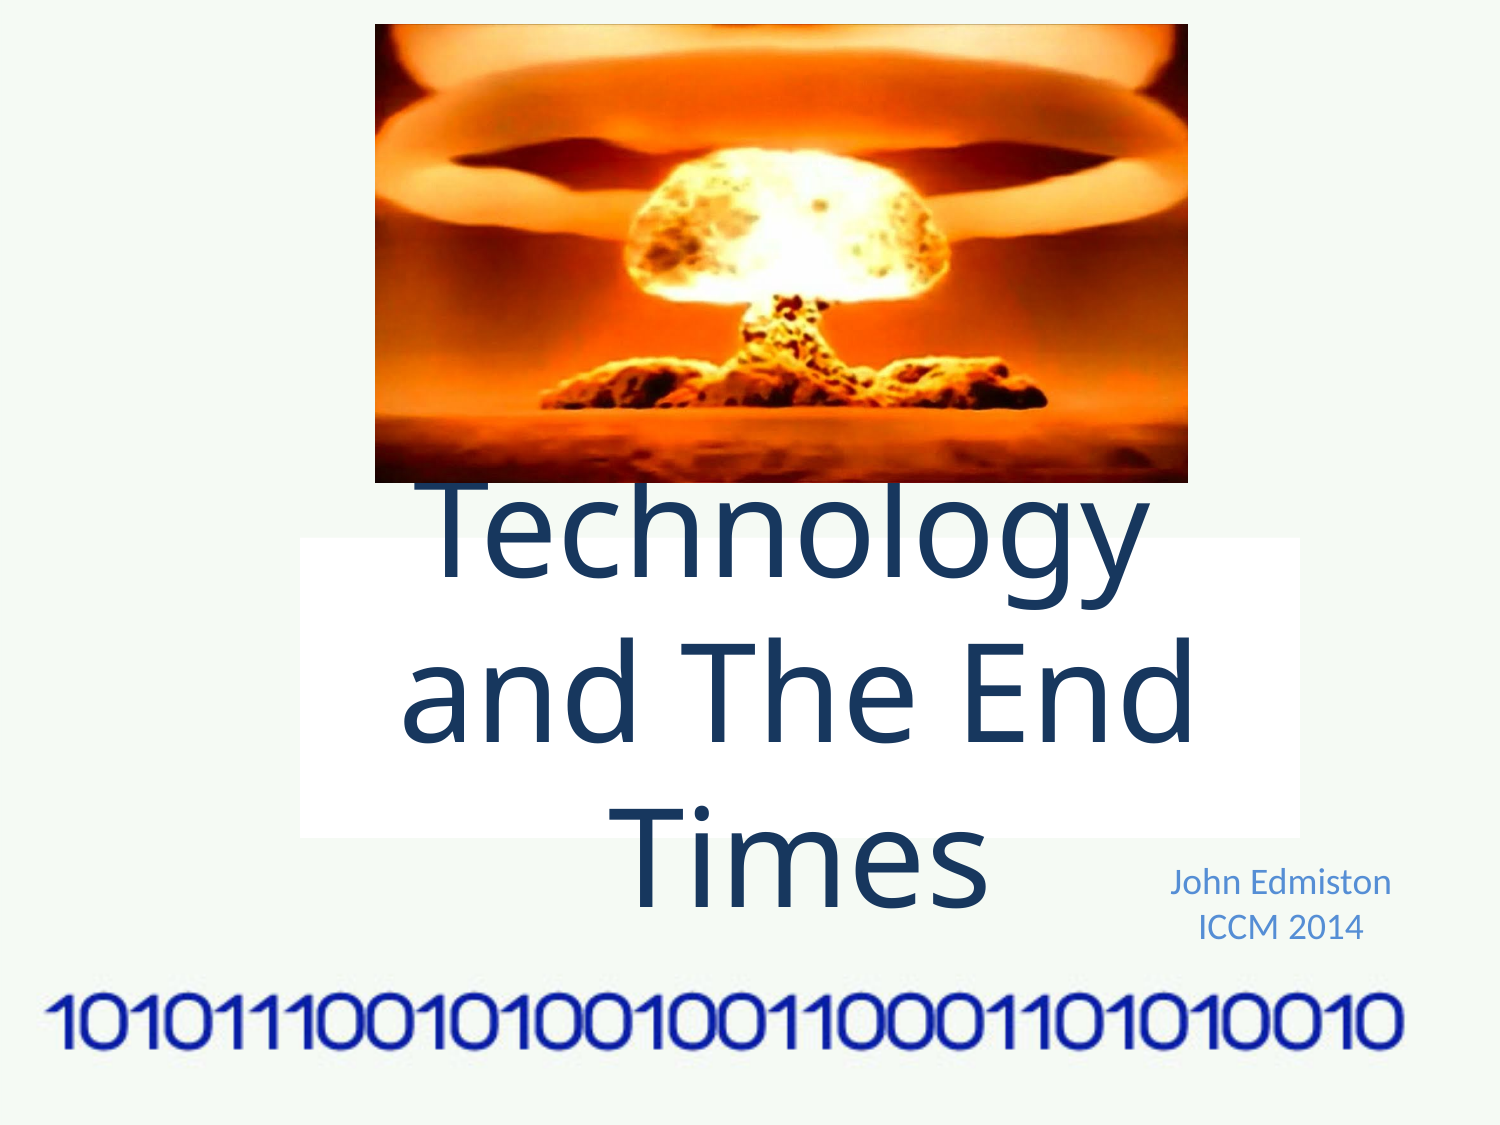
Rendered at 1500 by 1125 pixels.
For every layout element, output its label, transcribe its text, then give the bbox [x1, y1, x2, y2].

subtitle John Edmiston ICCM 2014 [1087, 849, 1475, 975]
title Technology and The End Times [300, 537, 1300, 838]
picture [0, 0, 1500, 1125]
